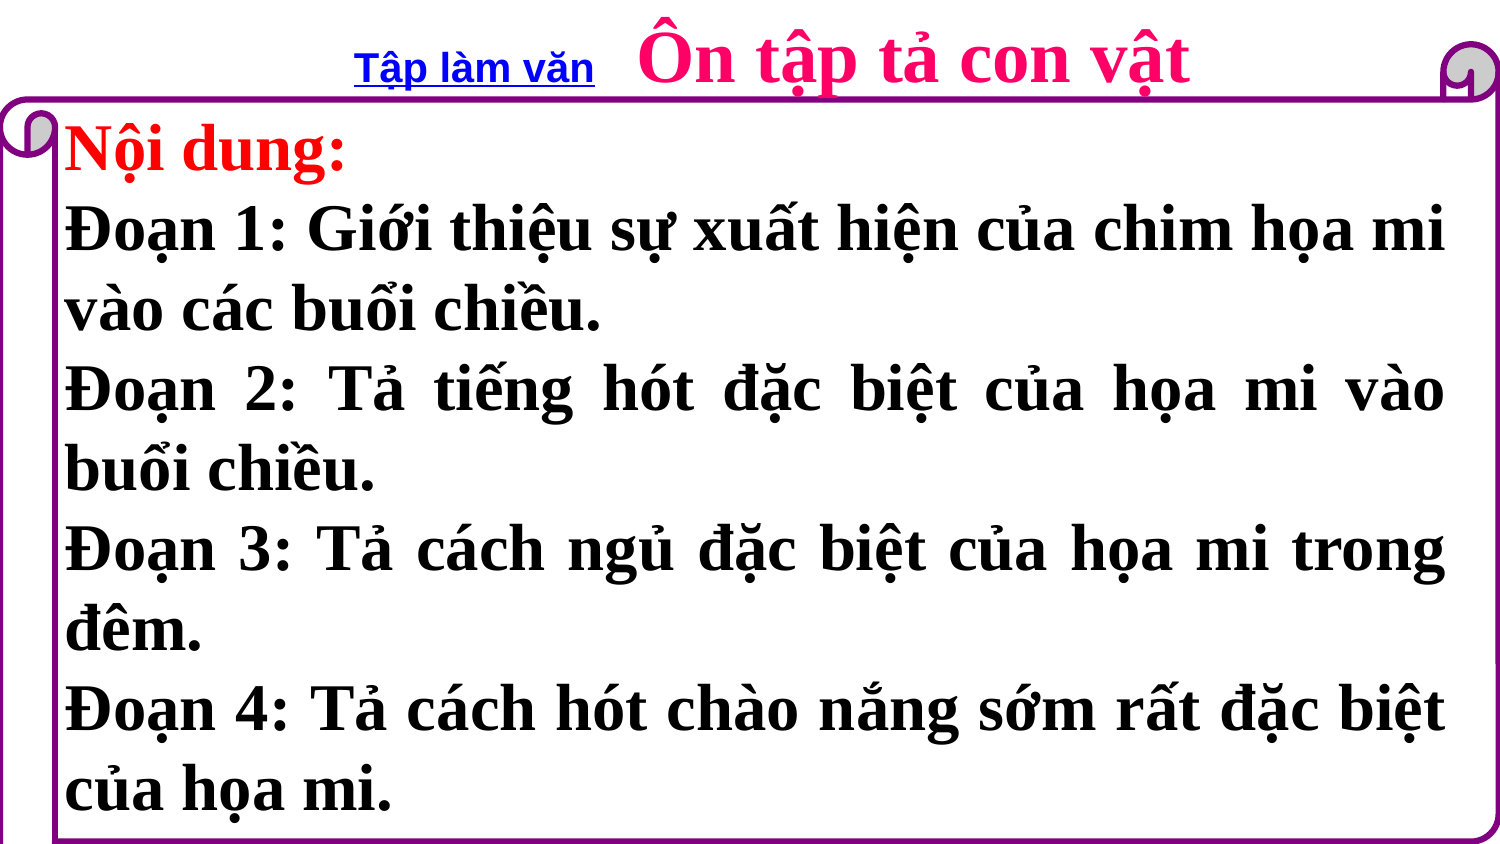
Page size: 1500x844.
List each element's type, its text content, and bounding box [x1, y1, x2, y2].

text_box Nội dung: Đoạn 1: Giới thiệu sự xuất hiện của chim họa mi vào các buổi chiều. Đoạn 2: Tả tiếng hót đặc biệt của họa mi vào buổi chiều. Đoạn 3: Tả cách ngủ đặc biệt của họa mi trong đêm. Đoạn 4: Tả cách hót chào nắng sớm rất đặc biệt của họa mi. [49, 96, 1463, 832]
text_box Tập làm văn Ôn tập tả con vật [226, 0, 1338, 105]
text_box [0, 44, 1499, 844]
